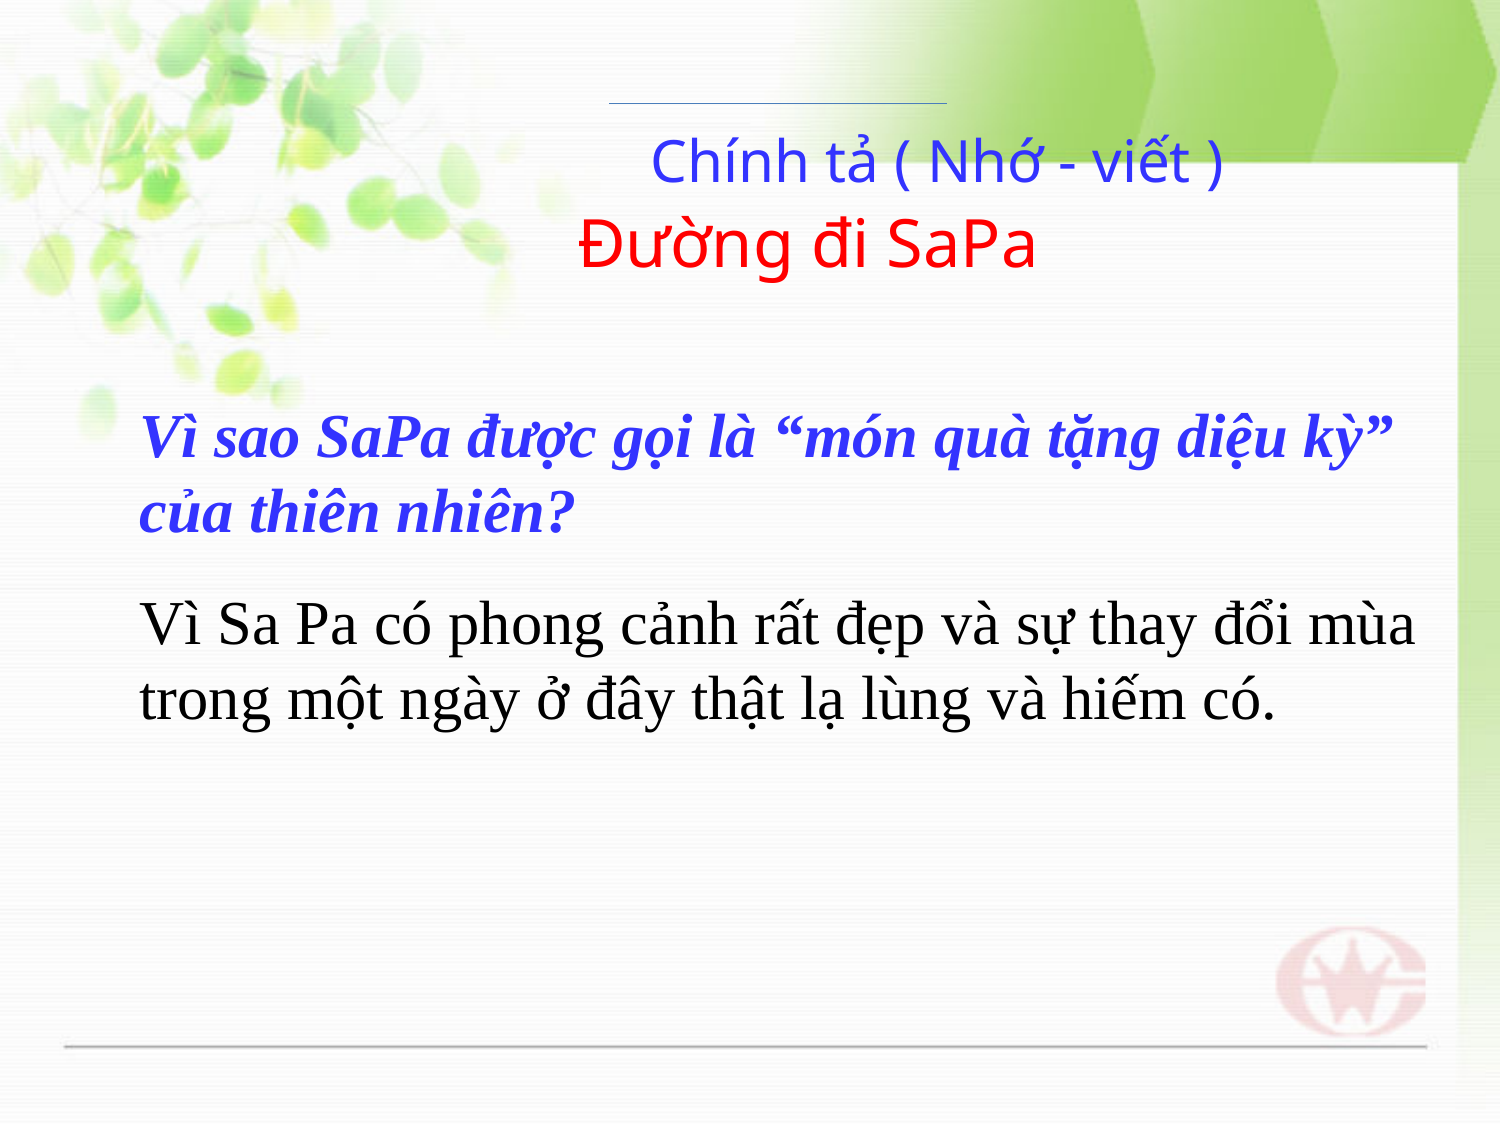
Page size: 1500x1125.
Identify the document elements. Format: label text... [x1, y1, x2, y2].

text_box Vì Sa Pa có phong cảnh rất đẹp và sự thay đổi mùa trong một ngày ở đây thật lạ lùng và hiếm có. [125, 574, 1438, 740]
text_box Vì sao SaPa được gọi là “món quà tặng diệu kỳ” của thiên nhiên? [125, 387, 1438, 553]
text_box Chính tả ( Nhớ - viết ) [543, 116, 1332, 202]
text_box [225, 12, 1332, 103]
text_box Đường đi SaPa [562, 193, 1238, 289]
picture [0, 0, 1500, 1125]
